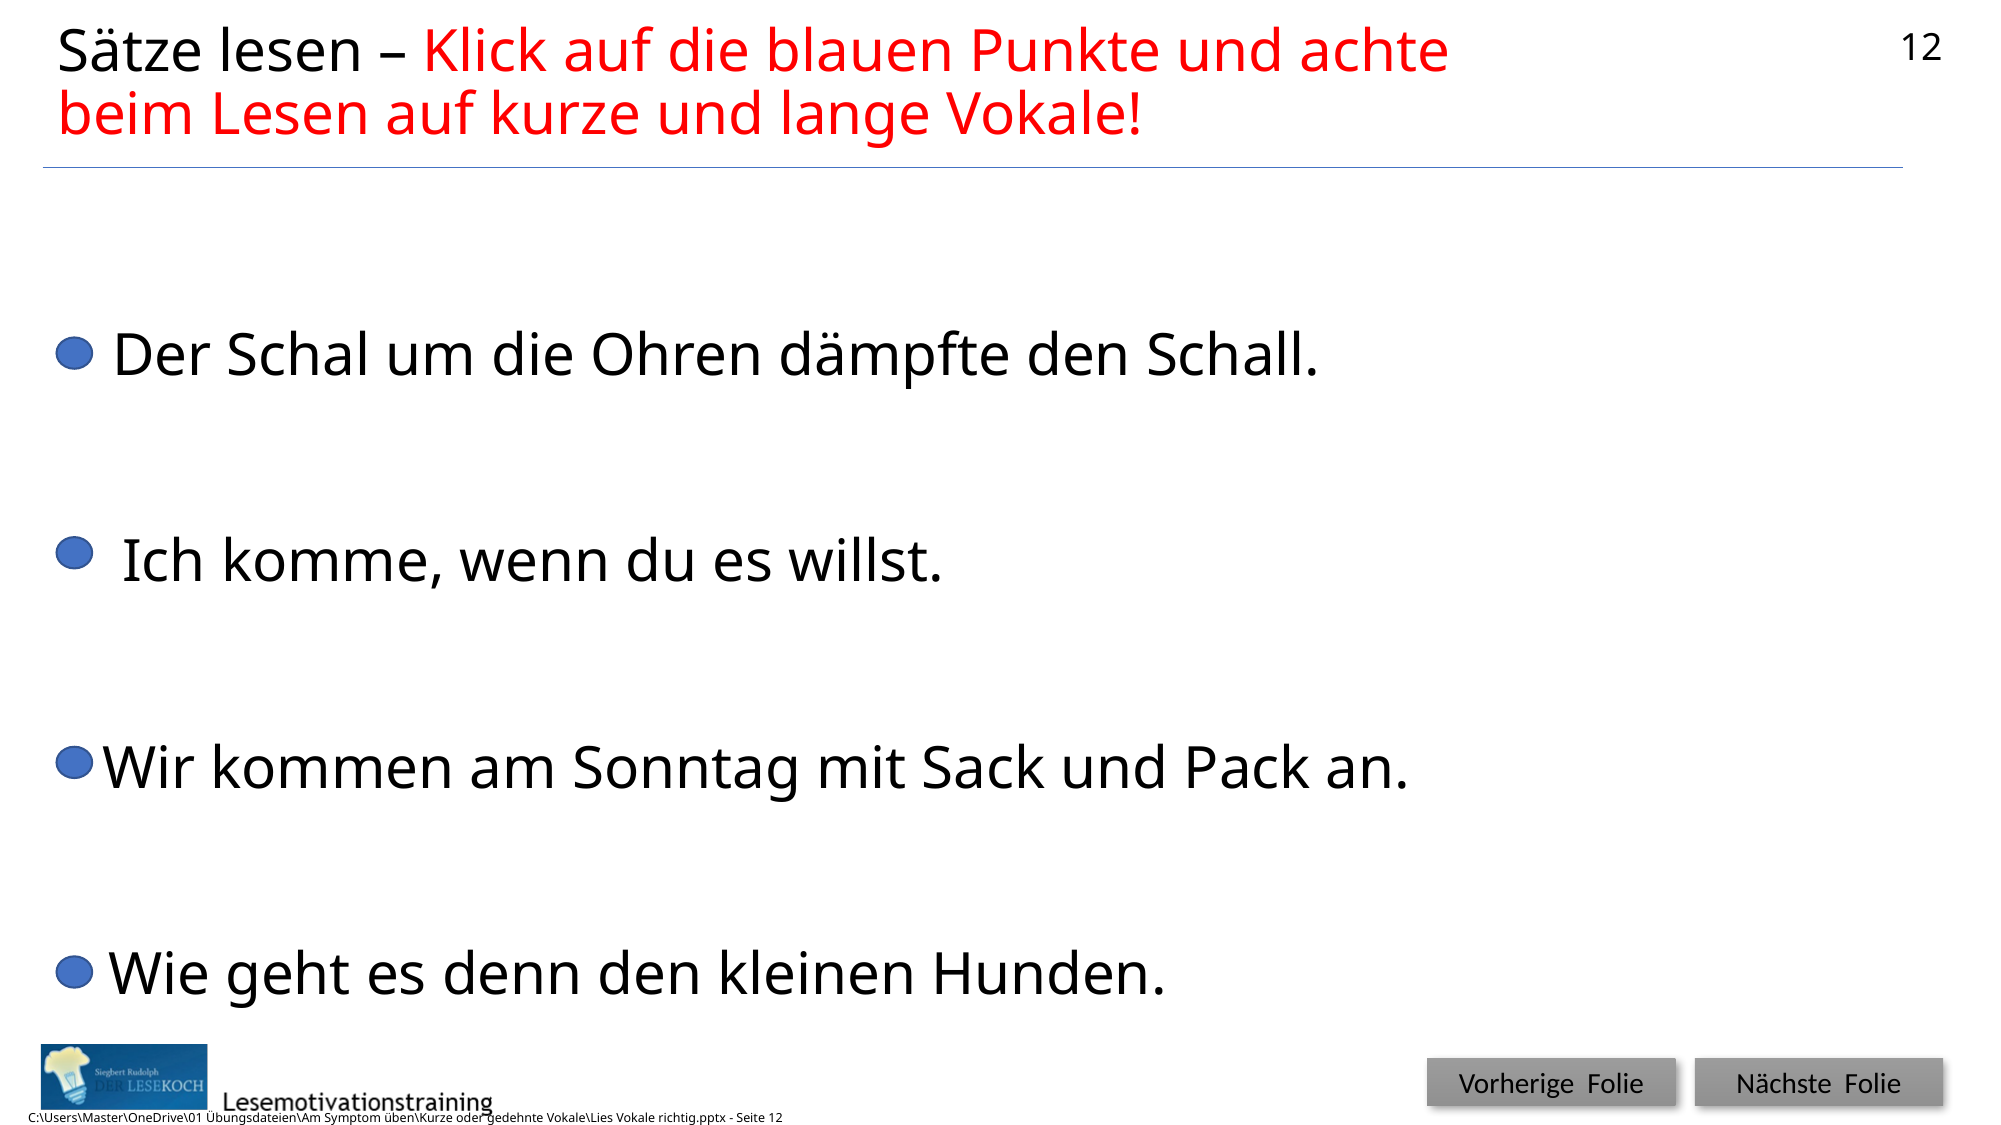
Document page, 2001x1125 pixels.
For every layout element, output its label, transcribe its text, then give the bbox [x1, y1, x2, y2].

text_box [55, 955, 94, 989]
text_box Wie geht es denn den kleinen Hunden. [93, 928, 1182, 1014]
text_box C:\Users\Master\OneDrive\01 Übungsdateien\Am Symptom üben\Kurze oder gedehnte Vokale\Lies Vokale richtig.pptx - Seite 12 [13, 1102, 798, 1125]
picture [40, 1044, 508, 1102]
text_box Ich komme, wenn du es willst. [107, 516, 959, 601]
text_box Wir kommen am Sonntag mit Sack und Pack an. [87, 722, 1426, 808]
text_box Der Schal um die Ohren dämpfte den Schall. [97, 309, 1336, 395]
text_box [55, 336, 94, 370]
title Sätze lesen – Klick auf die blauen Punkte und achte beim Lesen auf kurze und lange Vokale! [42, 13, 1877, 87]
text_box [55, 536, 94, 570]
slide_number 12 [1507, 15, 1958, 76]
text_box [55, 745, 94, 780]
